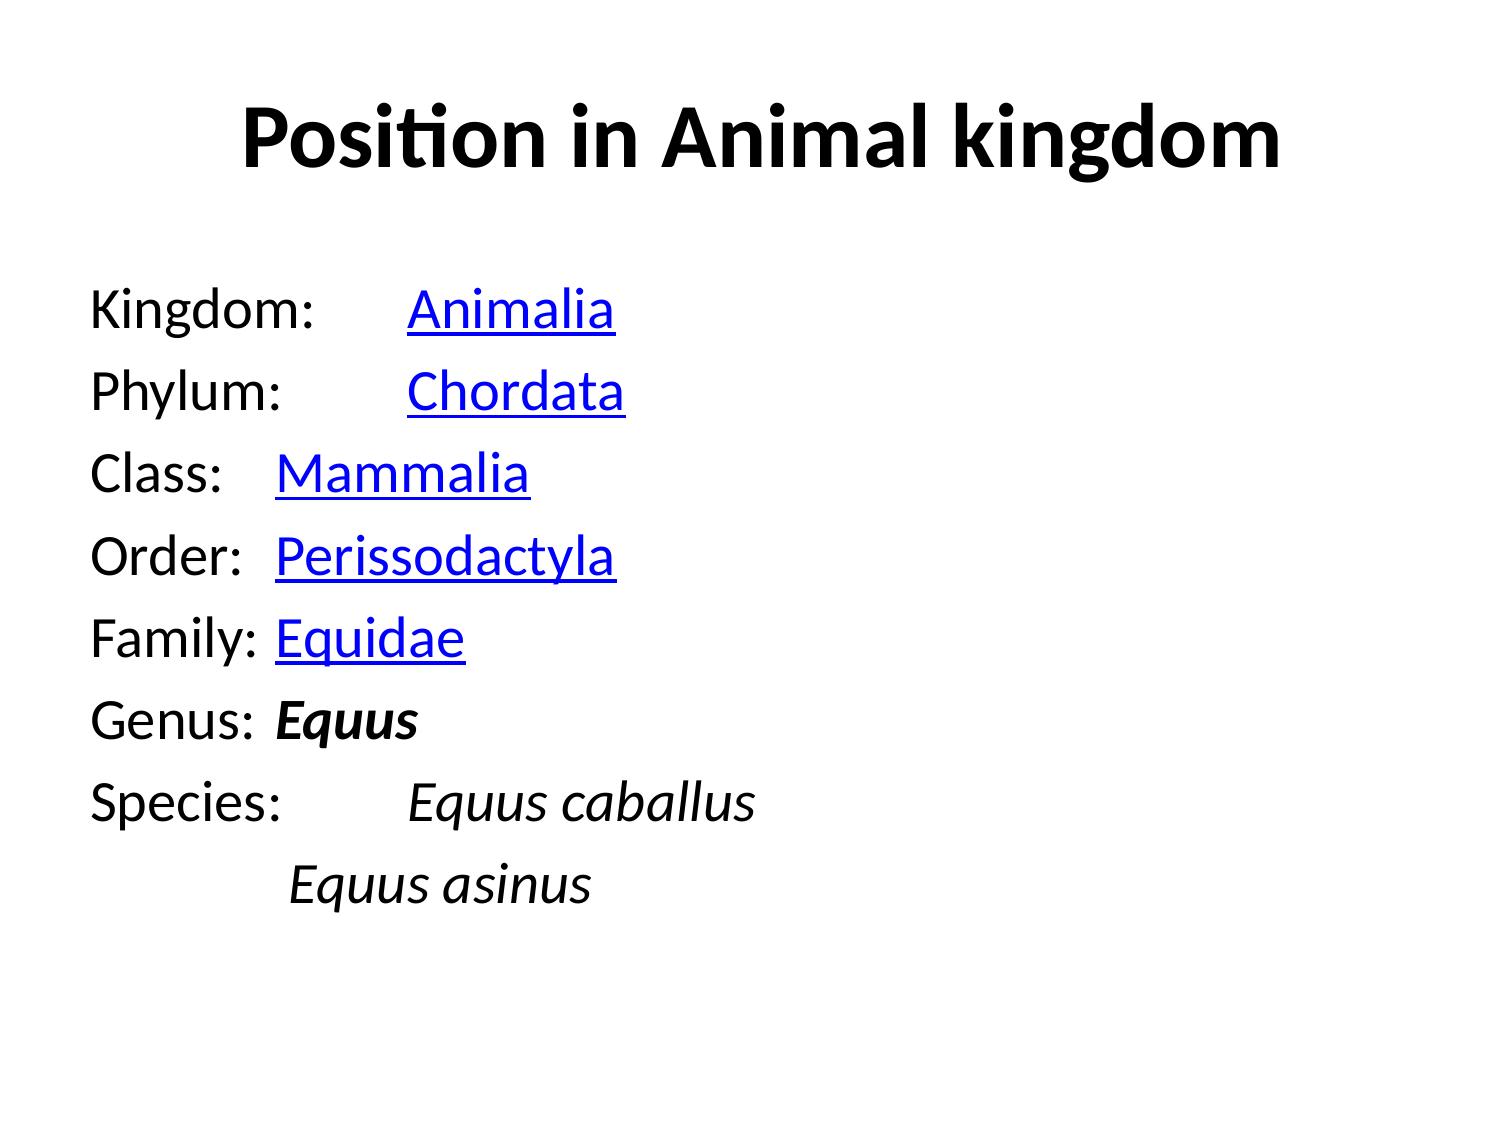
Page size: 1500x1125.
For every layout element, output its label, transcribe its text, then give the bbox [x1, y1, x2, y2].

title Position in Animal kingdom [87, 62, 1438, 200]
list Kingdom: Animalia Phylum: Chordata Class: Mammalia Order: Perissodactyla Family: Equidae Genus: Equus Species: Equus caballus Equus asinus [75, 262, 1425, 1005]
